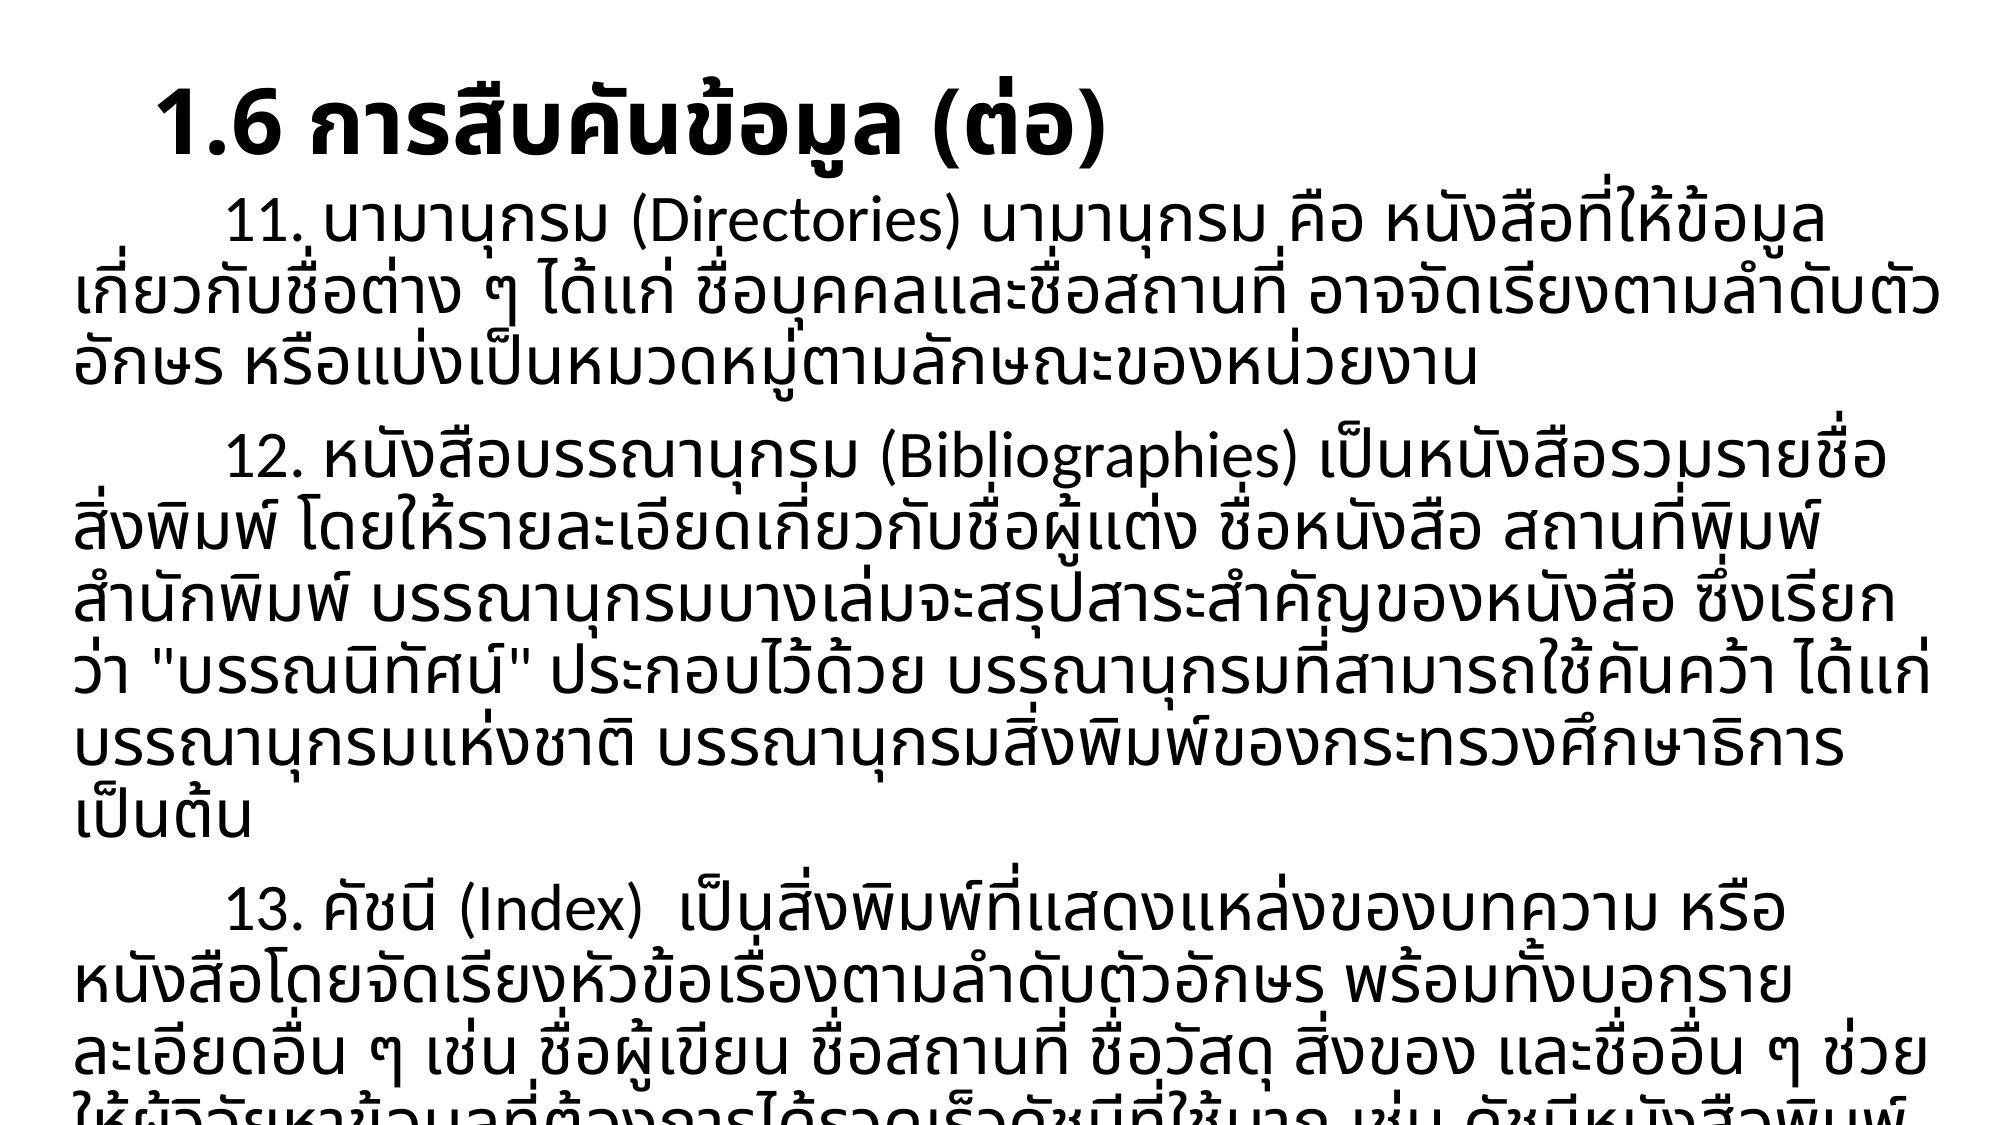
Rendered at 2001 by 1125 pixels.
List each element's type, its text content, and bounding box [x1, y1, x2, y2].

list 11. นามานุกรม (Directories) นามานุกรม คือ หนังสือที่ให้ข้อมูลเกี่ยวกับชื่อต่าง ๆ ได้แก่ ชื่อบุคคลและชื่อสถานที่ อาจจัดเรียงตามลำดับตัวอักษร หรือแบ่งเป็นหมวดหมู่ตามลักษณะของหน่วยงาน 12. หนังสือบรรณานุกรม (Bibliographies) เป็นหนังสือรวมรายชื่อสิ่งพิมพ์ โดยให้รายละเอียดเกี่ยวกับชื่อผู้แต่ง ชื่อหนังสือ สถานที่พิมพ์ สำนักพิมพ์ บรรณานุกรมบางเล่มจะสรุปสาระสำคัญของหนังสือ ซึ่งเรียกว่า "บรรณนิทัศน์" ประกอบไว้ด้วย บรรณานุกรมที่สามารถใช้คันคว้า ได้แก่ บรรณานุกรมแห่งชาติ บรรณานุกรมสิ่งพิมพ์ของกระทรวงศึกษาธิการ เป็นต้น 13. คัชนี (Index) เป็นสิ่งพิมพ์ที่แสดงแหล่งของบทความ หรือหนังสือโดยจัดเรียงหัวข้อเรื่องตามลำดับตัวอักษร พร้อมทั้งบอกรายละเอียดอื่น ๆ เช่น ชื่อผู้เขียน ชื่อสถานที่ ชื่อวัสดุ สิ่งของ และชื่ออื่น ๆ ช่วยให้ผู้วิจัยหาข้อมูลที่ต้องการได้รวดเร็วดัชนีที่ใช้มาก เช่น ดัชนีหนังสือพิมพ์ ดัชนีวารสาร เป็นต้น 14. วารสารวิจัย (Research periodicals) หรือวารสารวัดผลเป็นแหล่งคันคว้าที่ละทันสมัย [57, 176, 1962, 1069]
title 1.6 การสืบคันข้อมูล (ต่อ) [137, 57, 1863, 176]
